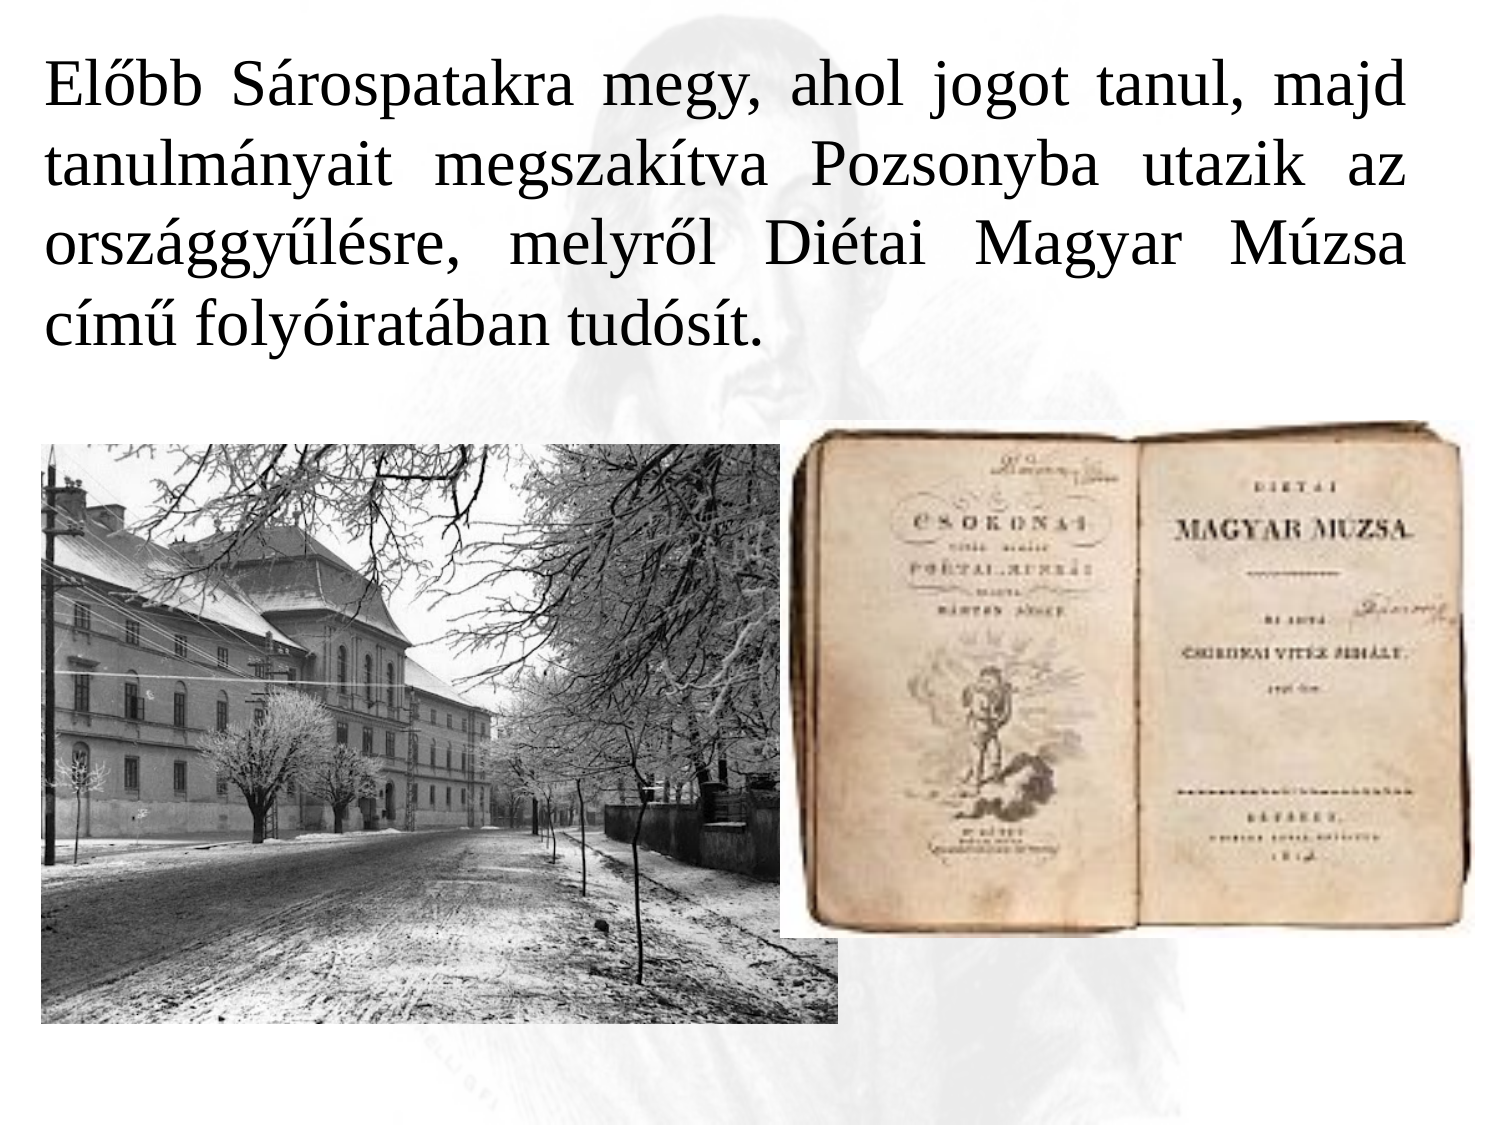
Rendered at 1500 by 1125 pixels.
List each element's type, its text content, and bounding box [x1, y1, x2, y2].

list Előbb Sárospatakra megy, ahol jogot tanul, majd tanulmányait megszakítva Pozsonyba utazik az országgyűlésre, melyről Diétai Magyar Múzsa című folyóiratában tudósít. [29, 30, 1425, 1094]
picture [40, 420, 1476, 1024]
